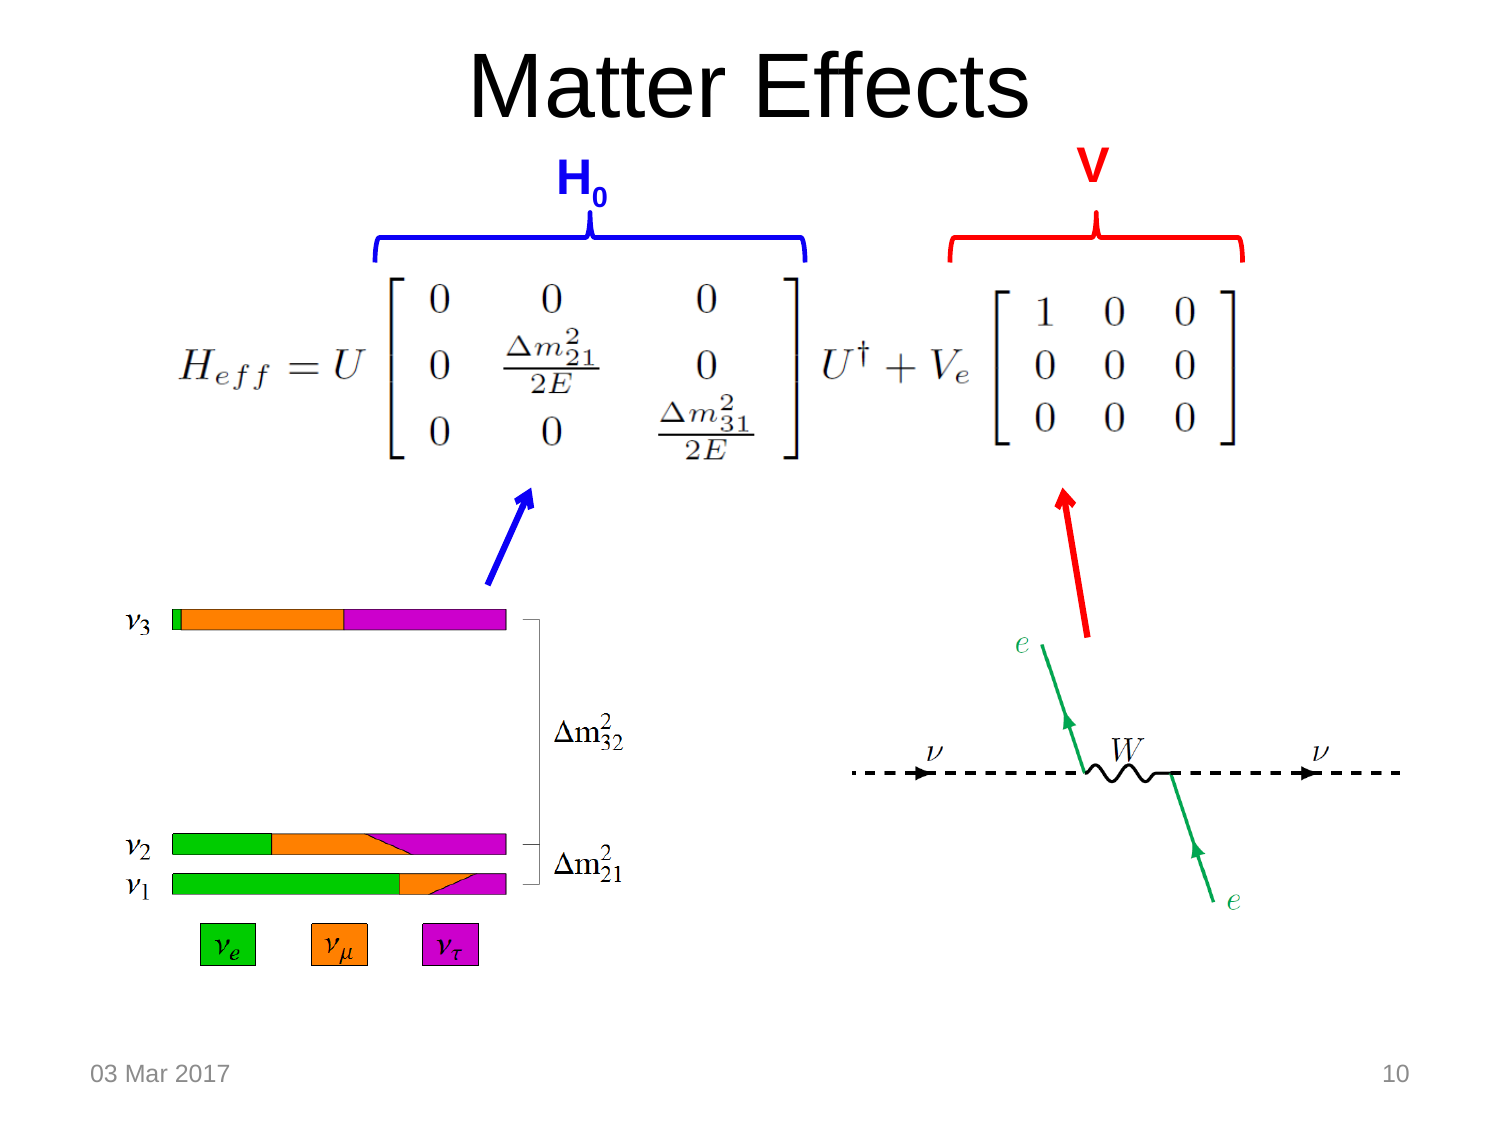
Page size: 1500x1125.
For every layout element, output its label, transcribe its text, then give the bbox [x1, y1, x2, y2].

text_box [1062, 487, 1088, 638]
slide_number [75, 1042, 425, 1103]
picture [149, 237, 1285, 501]
text_box [586, 221, 594, 235]
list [852, 616, 1401, 926]
text_box [1092, 211, 1100, 235]
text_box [487, 487, 532, 586]
text_box H0 [541, 137, 624, 221]
picture [124, 598, 626, 976]
text_box V [1061, 124, 1125, 200]
title Matter Effects [75, 0, 1425, 175]
slide_number 10 [1074, 1042, 1425, 1103]
